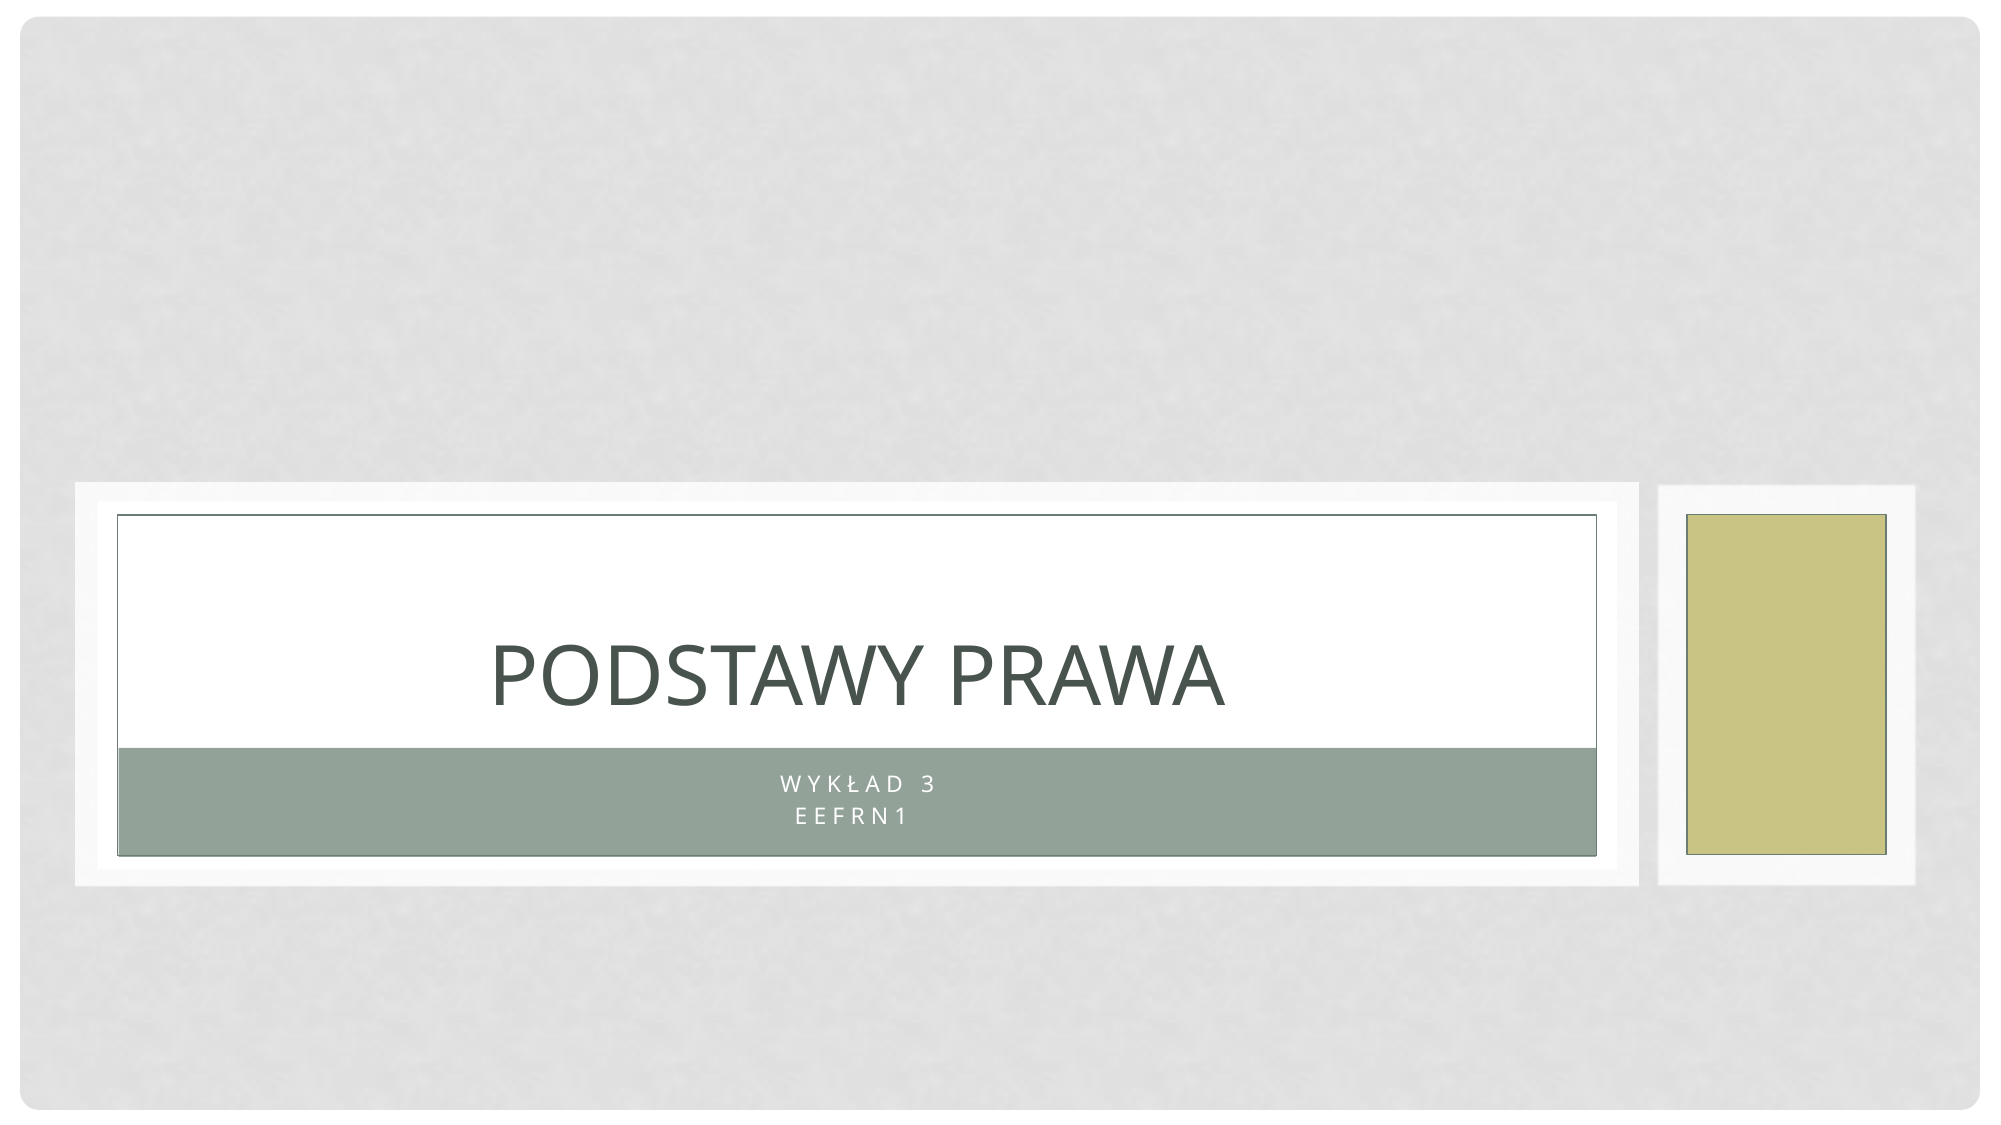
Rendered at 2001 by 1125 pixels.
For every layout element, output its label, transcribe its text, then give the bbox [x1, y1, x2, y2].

subtitle Wykład 3 EEFRN1 [140, 762, 1574, 838]
title Podstawy prawa [132, 529, 1583, 730]
